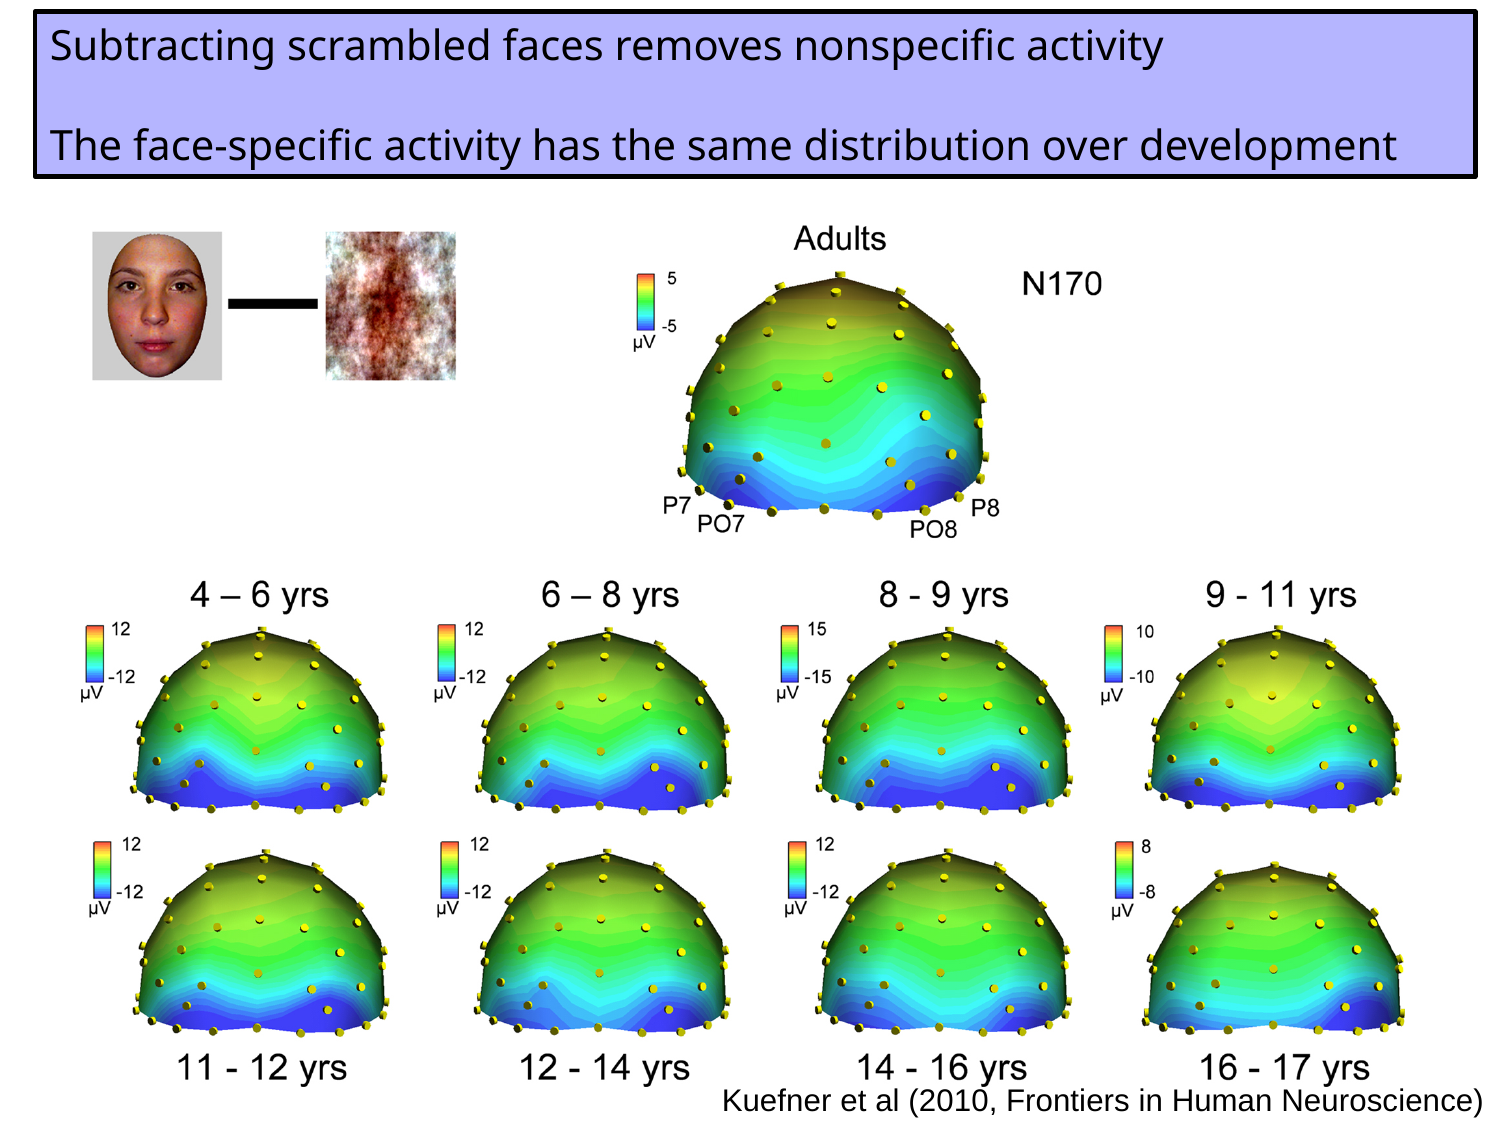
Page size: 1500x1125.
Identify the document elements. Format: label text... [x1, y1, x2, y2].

text_box Kuefner et al (2010, Frontiers in Human Neuroscience) [238, 1072, 1500, 1125]
picture [80, 224, 1405, 1088]
text_box Subtracting scrambled faces removes nonspecific activity The face-specific activity has the same distribution over development [34, 11, 1476, 177]
